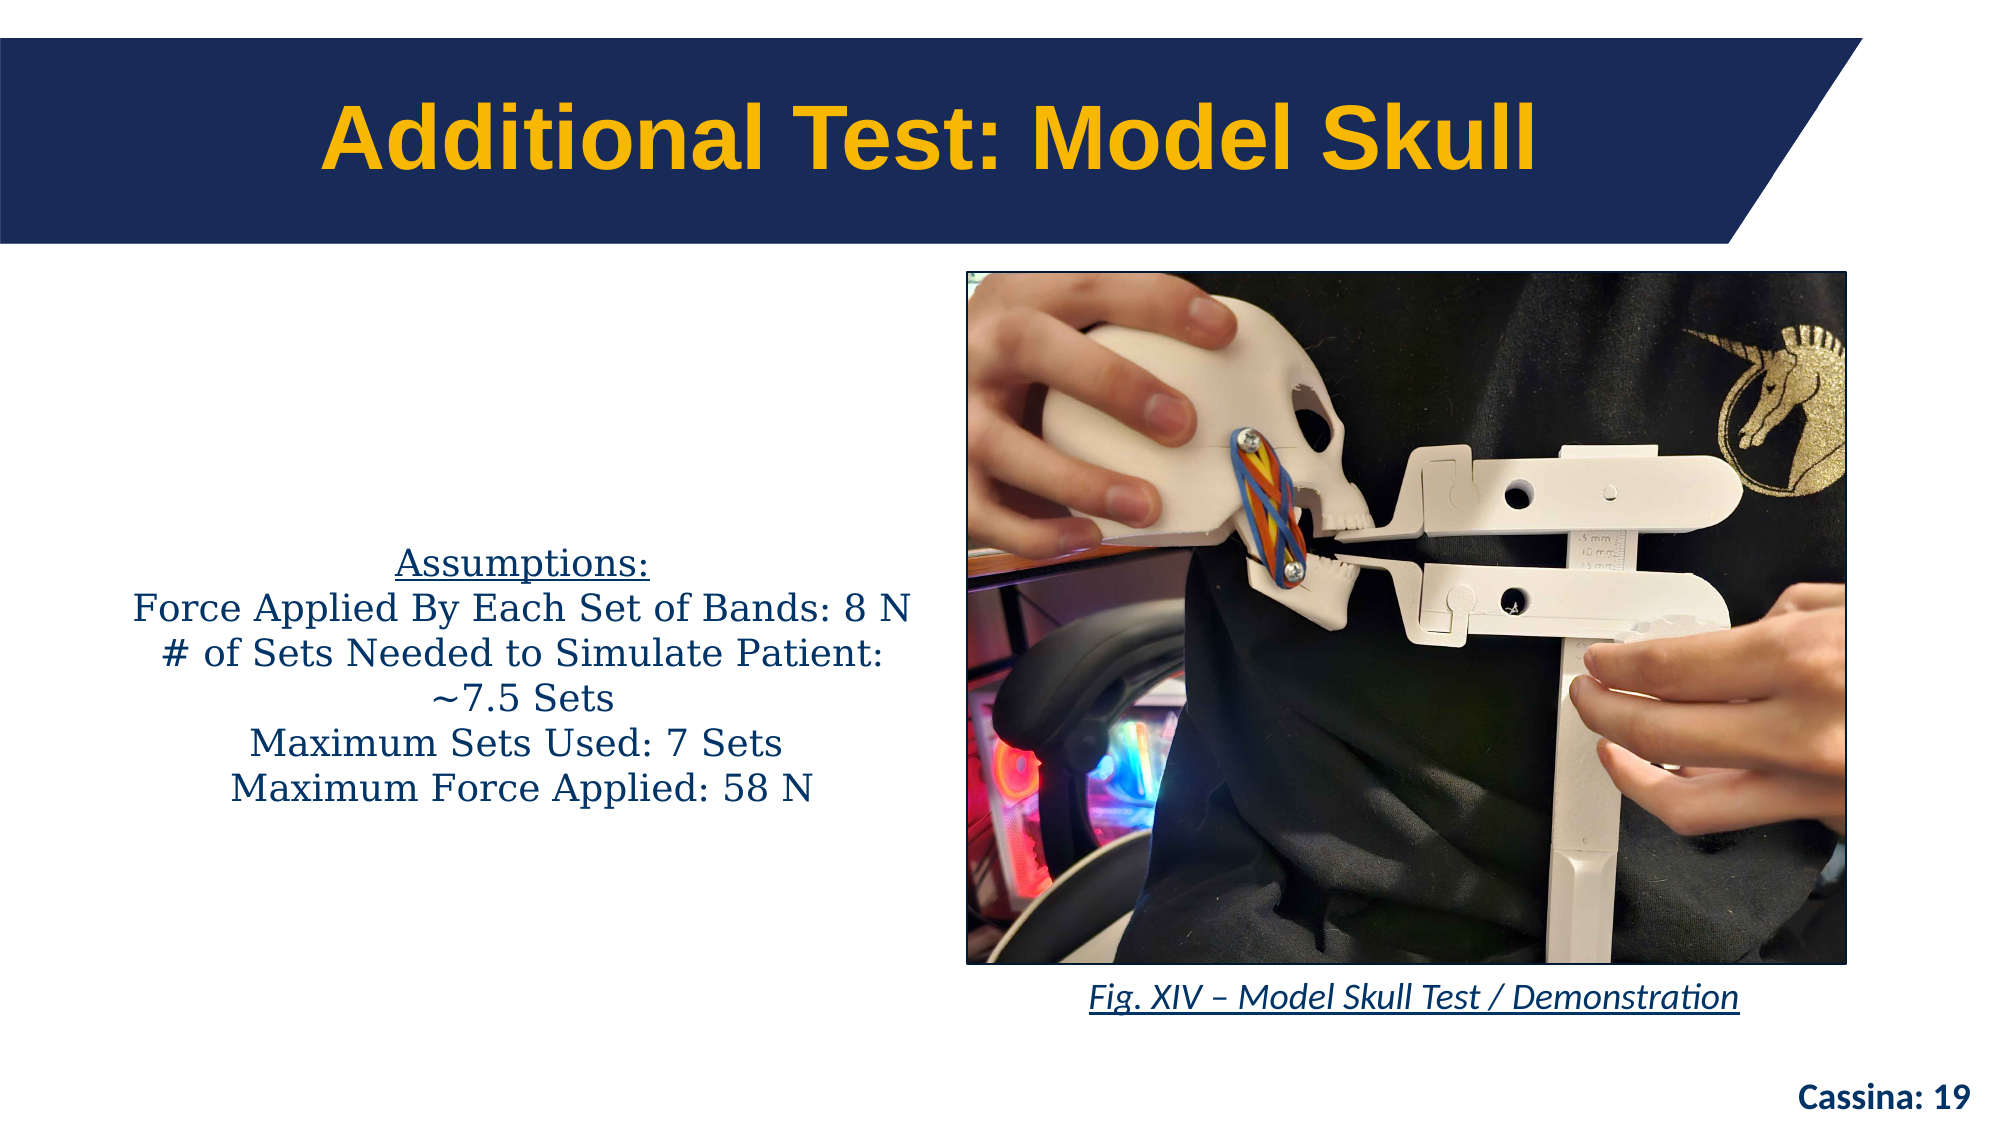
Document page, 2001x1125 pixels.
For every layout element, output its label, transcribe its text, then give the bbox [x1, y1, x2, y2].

title Additional Test: Model Skull [137, 59, 1724, 221]
picture [0, 38, 1863, 244]
text_box Assumptions: Force Applied By Each Set of Bands: 8 N # of Sets Needed to Simulate Patient: ~7.5 Sets Maximum Sets Used: 7 Sets Maximum Force Applied: 58 N [114, 539, 931, 810]
text_box Fig. XIV – Model Skull Test / Demonstration [1073, 964, 1845, 1025]
text_box Cassina: 19 [1783, 1064, 2000, 1125]
picture [967, 272, 1846, 964]
